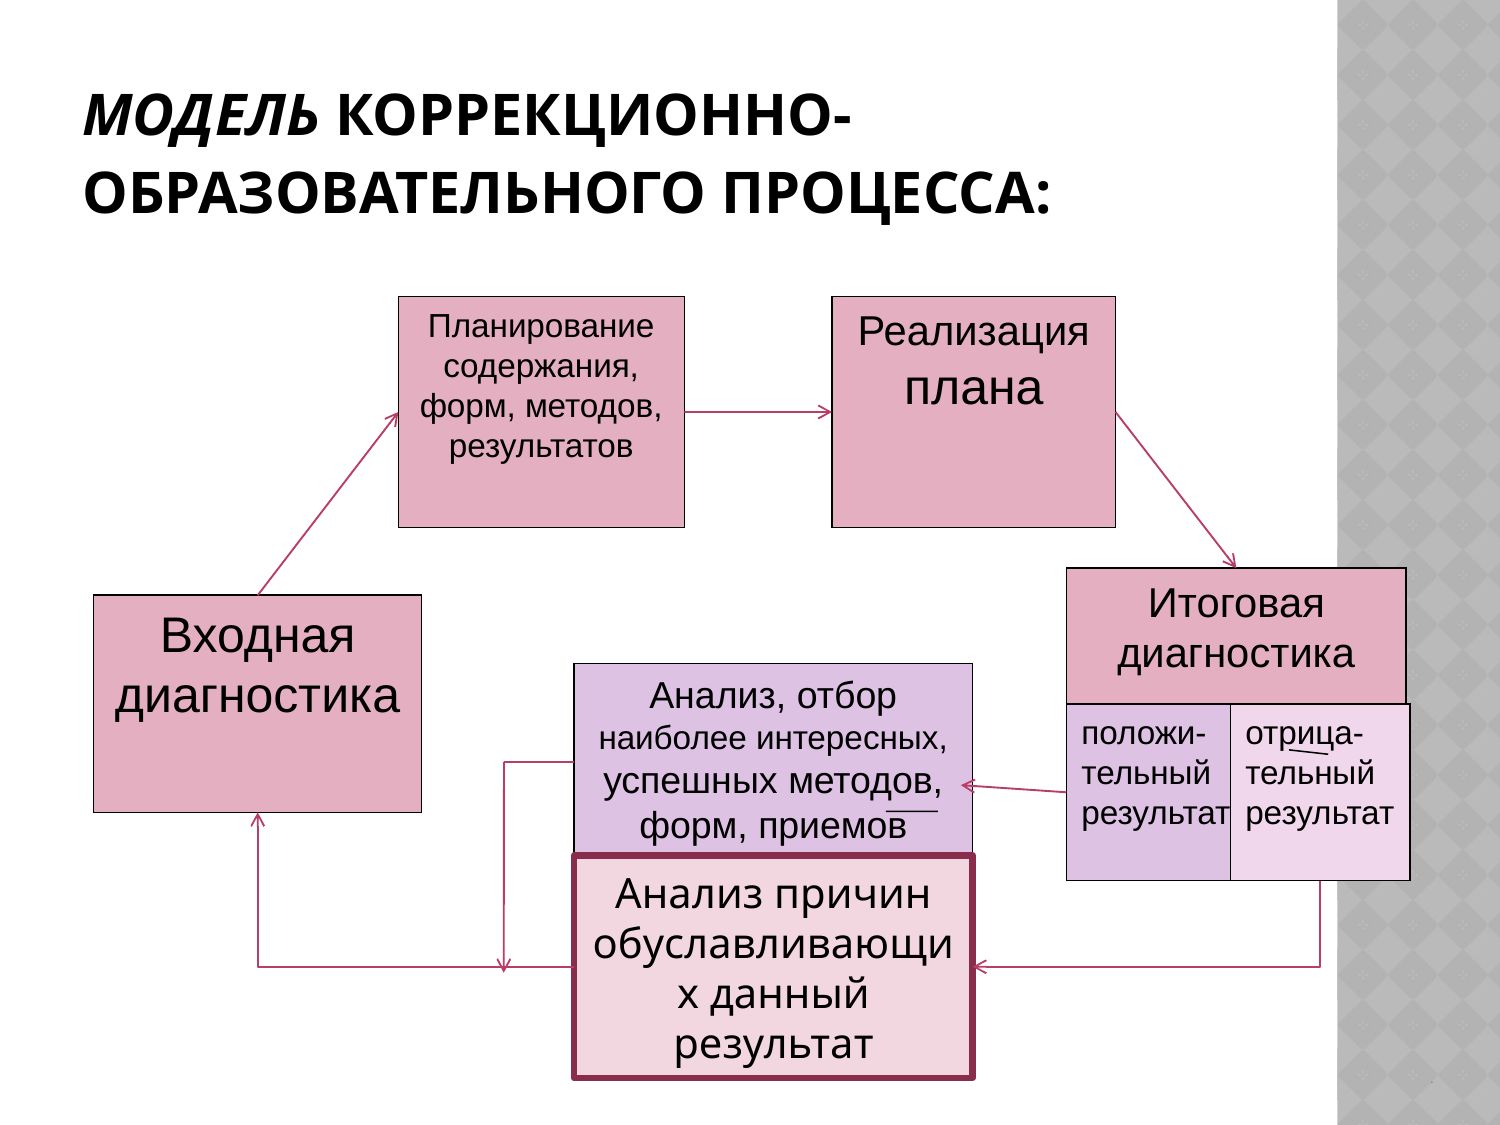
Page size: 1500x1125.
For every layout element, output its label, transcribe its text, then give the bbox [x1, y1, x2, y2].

table_header [682, 412, 835, 422]
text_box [93, 269, 1411, 1125]
title модель коррекционно-образовательного процесса: [75, 72, 1442, 305]
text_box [1115, 411, 1237, 569]
table_header [501, 762, 577, 771]
table_header [251, 810, 611, 977]
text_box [960, 784, 1067, 793]
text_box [257, 812, 575, 968]
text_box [1103, 749, 1190, 1098]
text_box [235, 432, 420, 575]
list [1425, 1078, 1433, 1086]
